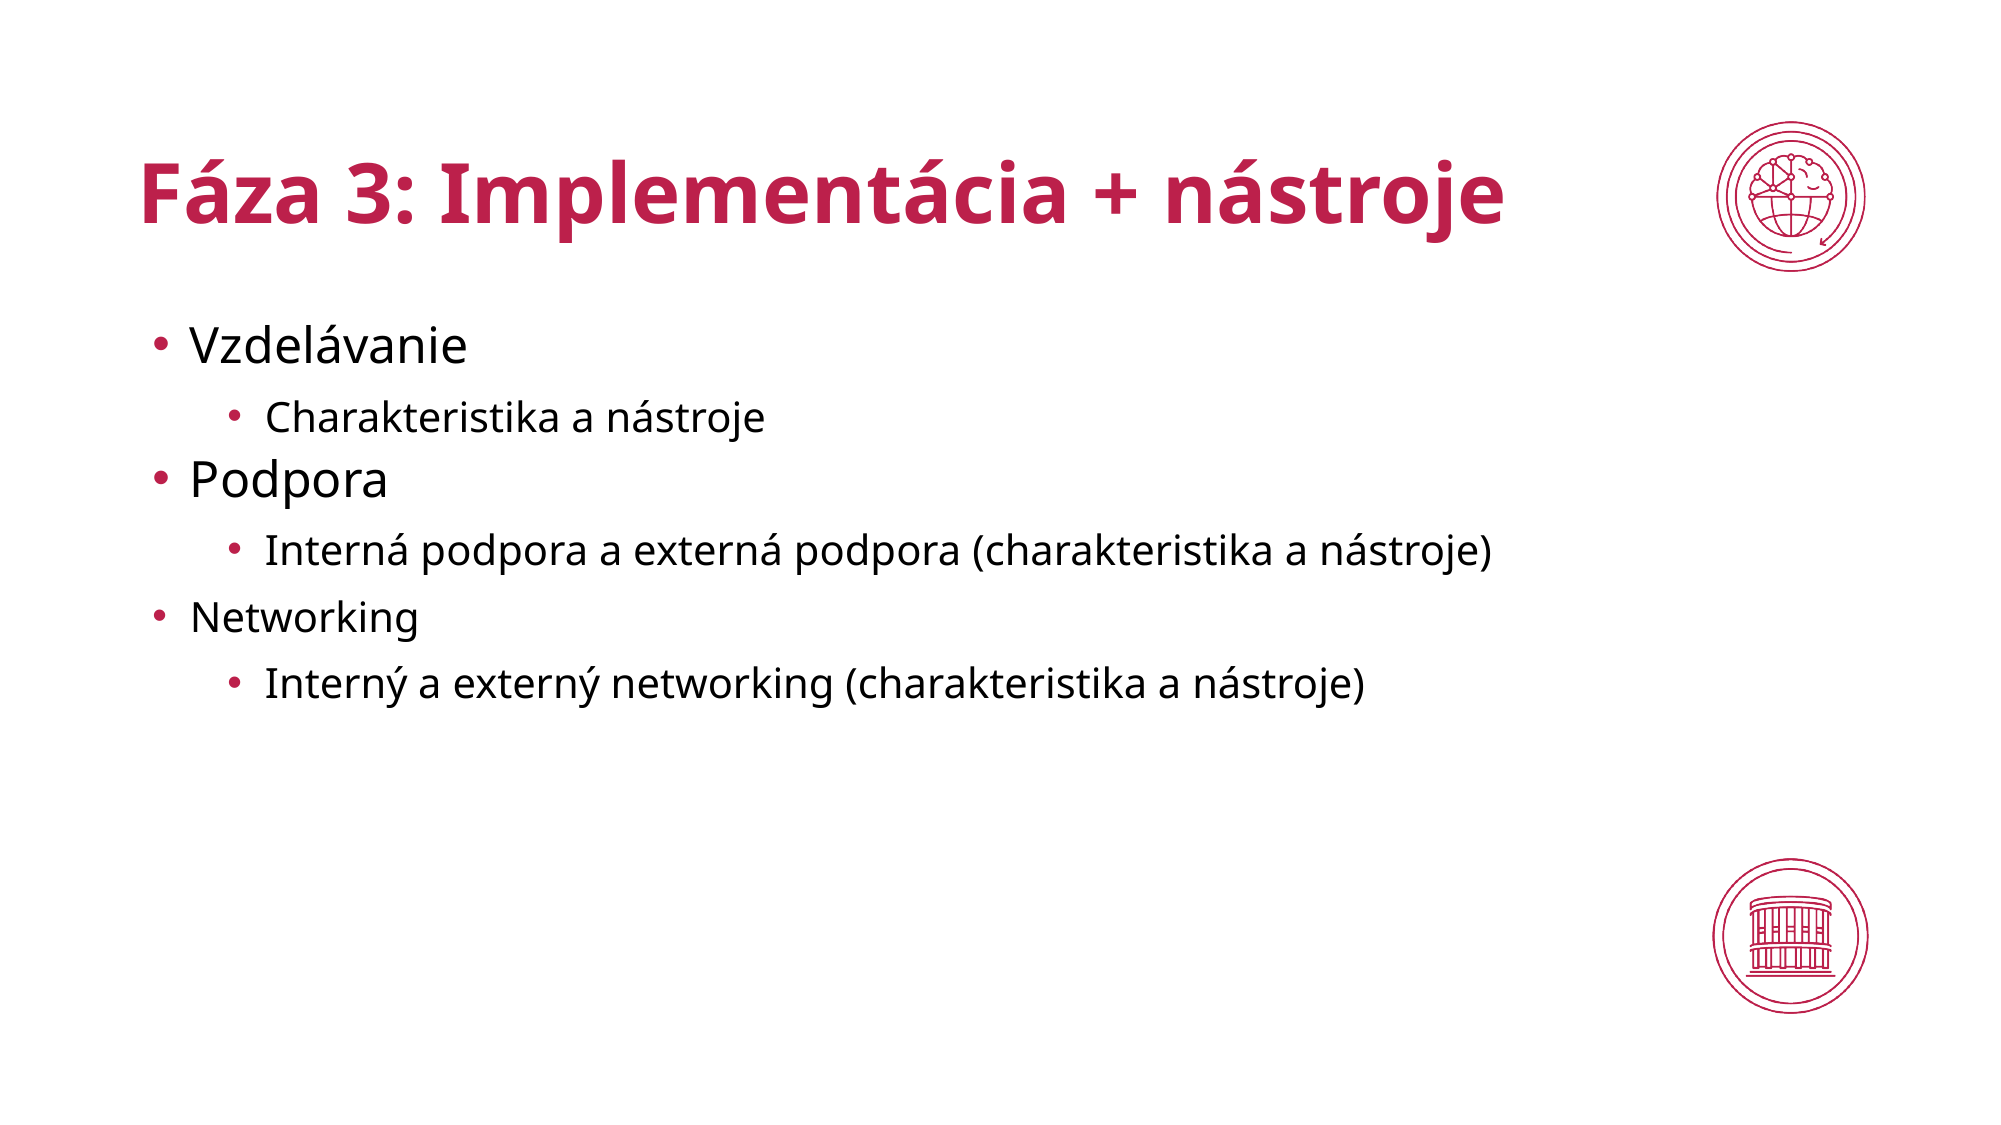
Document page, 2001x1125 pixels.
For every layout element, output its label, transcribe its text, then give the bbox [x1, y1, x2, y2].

picture [1712, 858, 1869, 1014]
picture [1717, 121, 1866, 272]
list Vzdelávanie Charakteristika a nástroje Podpora Interná podpora a externá podpora (charakteristika a nástroje) Networking Interný a externý networking (charakteristika a nástroje) [137, 299, 1717, 1009]
title Fáza 3: Implementácia + nástroje [137, 116, 1717, 278]
